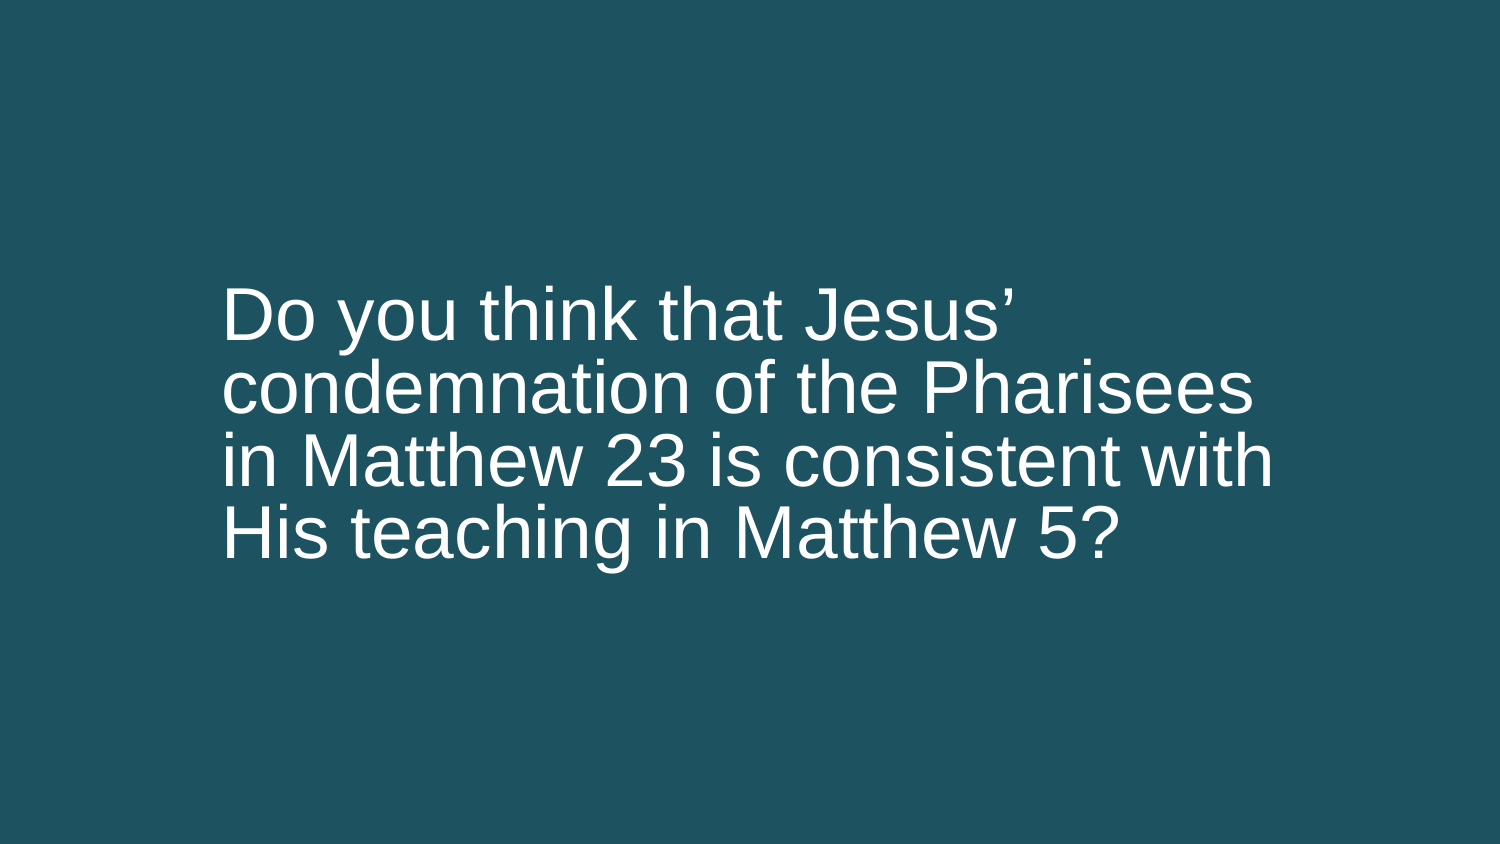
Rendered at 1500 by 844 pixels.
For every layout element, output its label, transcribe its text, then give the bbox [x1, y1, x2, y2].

list Do you think that Jesus’ condemnation of the Pharisees in Matthew 23 is consistent with His teaching in Matthew 5? [206, 84, 1294, 772]
